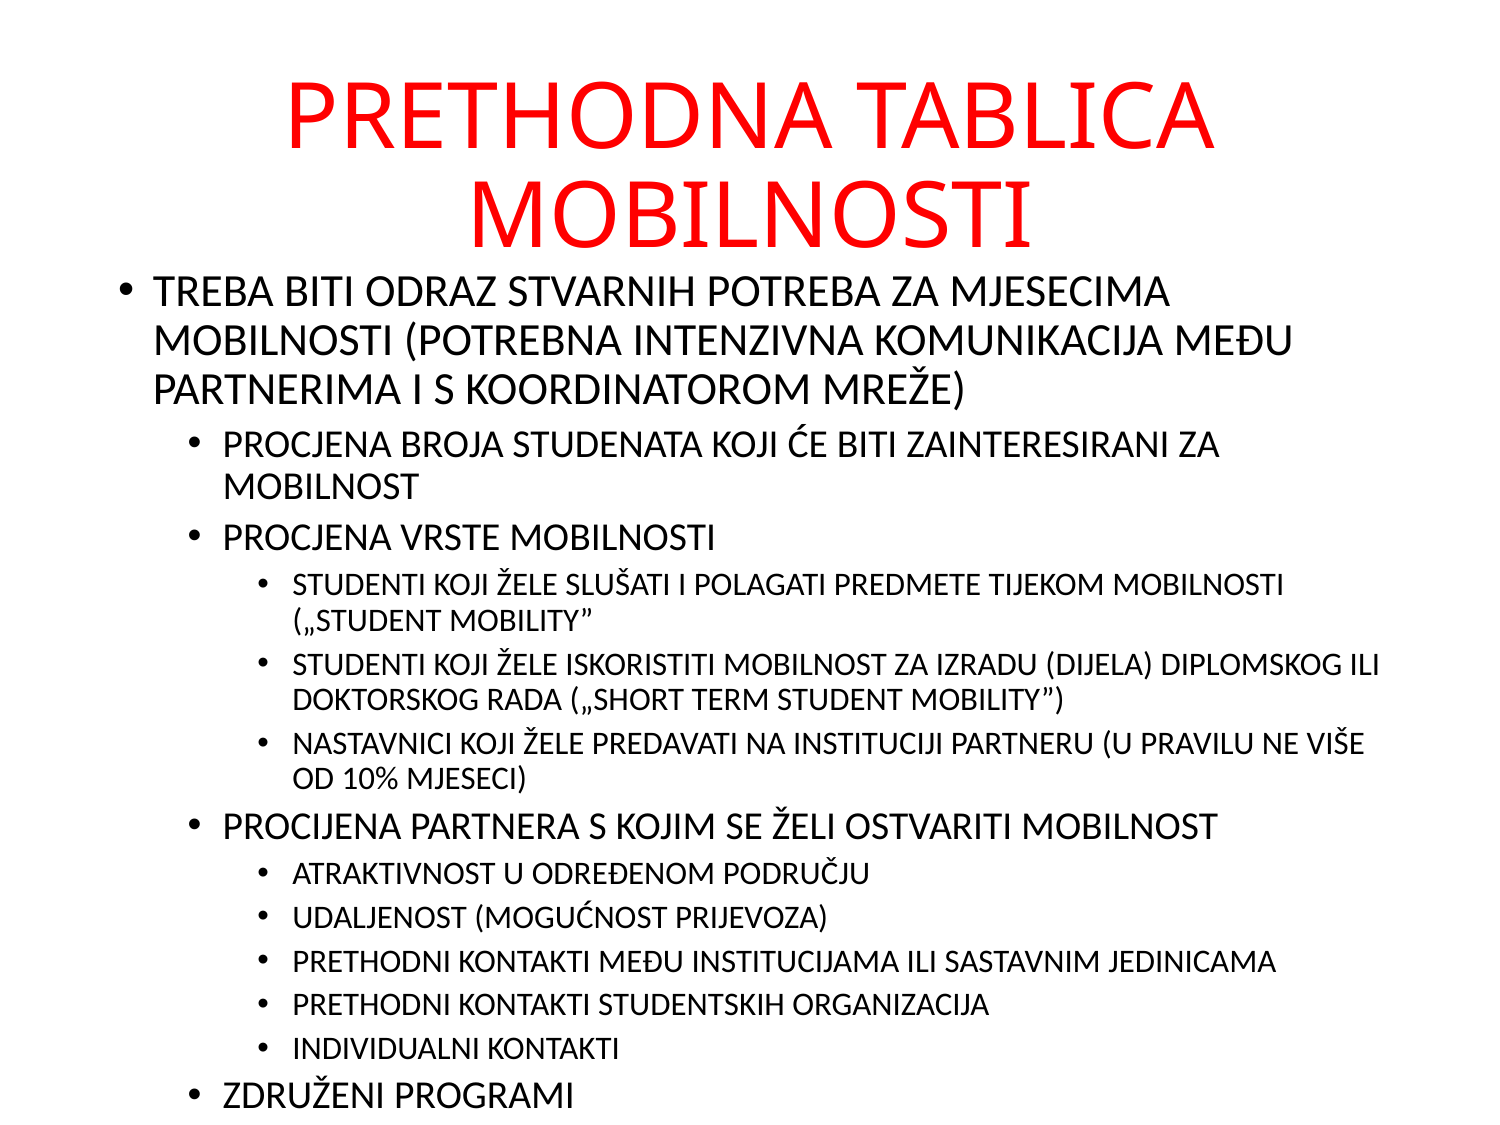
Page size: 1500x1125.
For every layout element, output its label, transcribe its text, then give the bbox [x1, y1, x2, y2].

list TREBA BITI ODRAZ STVARNIH POTREBA ZA MJESECIMA MOBILNOSTI (POTREBNA INTENZIVNA KOMUNIKACIJA MEĐU PARTNERIMA I S KOORDINATOROM MREŽE) PROCJENA BROJA STUDENATA KOJI ĆE BITI ZAINTERESIRANI ZA MOBILNOST PROCJENA VRSTE MOBILNOSTI STUDENTI KOJI ŽELE SLUŠATI I POLAGATI PREDMETE TIJEKOM MOBILNOSTI („STUDENT MOBILITY” STUDENTI KOJI ŽELE ISKORISTITI MOBILNOST ZA IZRADU (DIJELA) DIPLOMSKOG ILI DOKTORSKOG RADA („SHORT TERM STUDENT MOBILITY”) NASTAVNICI KOJI ŽELE PREDAVATI NA INSTITUCIJI PARTNERU (U PRAVILU NE VIŠE OD 10% MJESECI) PROCIJENA PARTNERA S KOJIM SE ŽELI OSTVARITI MOBILNOST ATRAKTIVNOST U ODREĐENOM PODRUČJU UDALJENOST (MOGUĆNOST PRIJEVOZA) PRETHODNI KONTAKTI MEĐU INSTITUCIJAMA ILI SASTAVNIM JEDINICAMA PRETHODNI KONTAKTI STUDENTSKIH ORGANIZACIJA INDIVIDUALNI KONTAKTI ZDRUŽENI PROGRAMI [103, 258, 1397, 1125]
title PRETHODNA TABLICA MOBILNOSTI [103, 59, 1397, 258]
